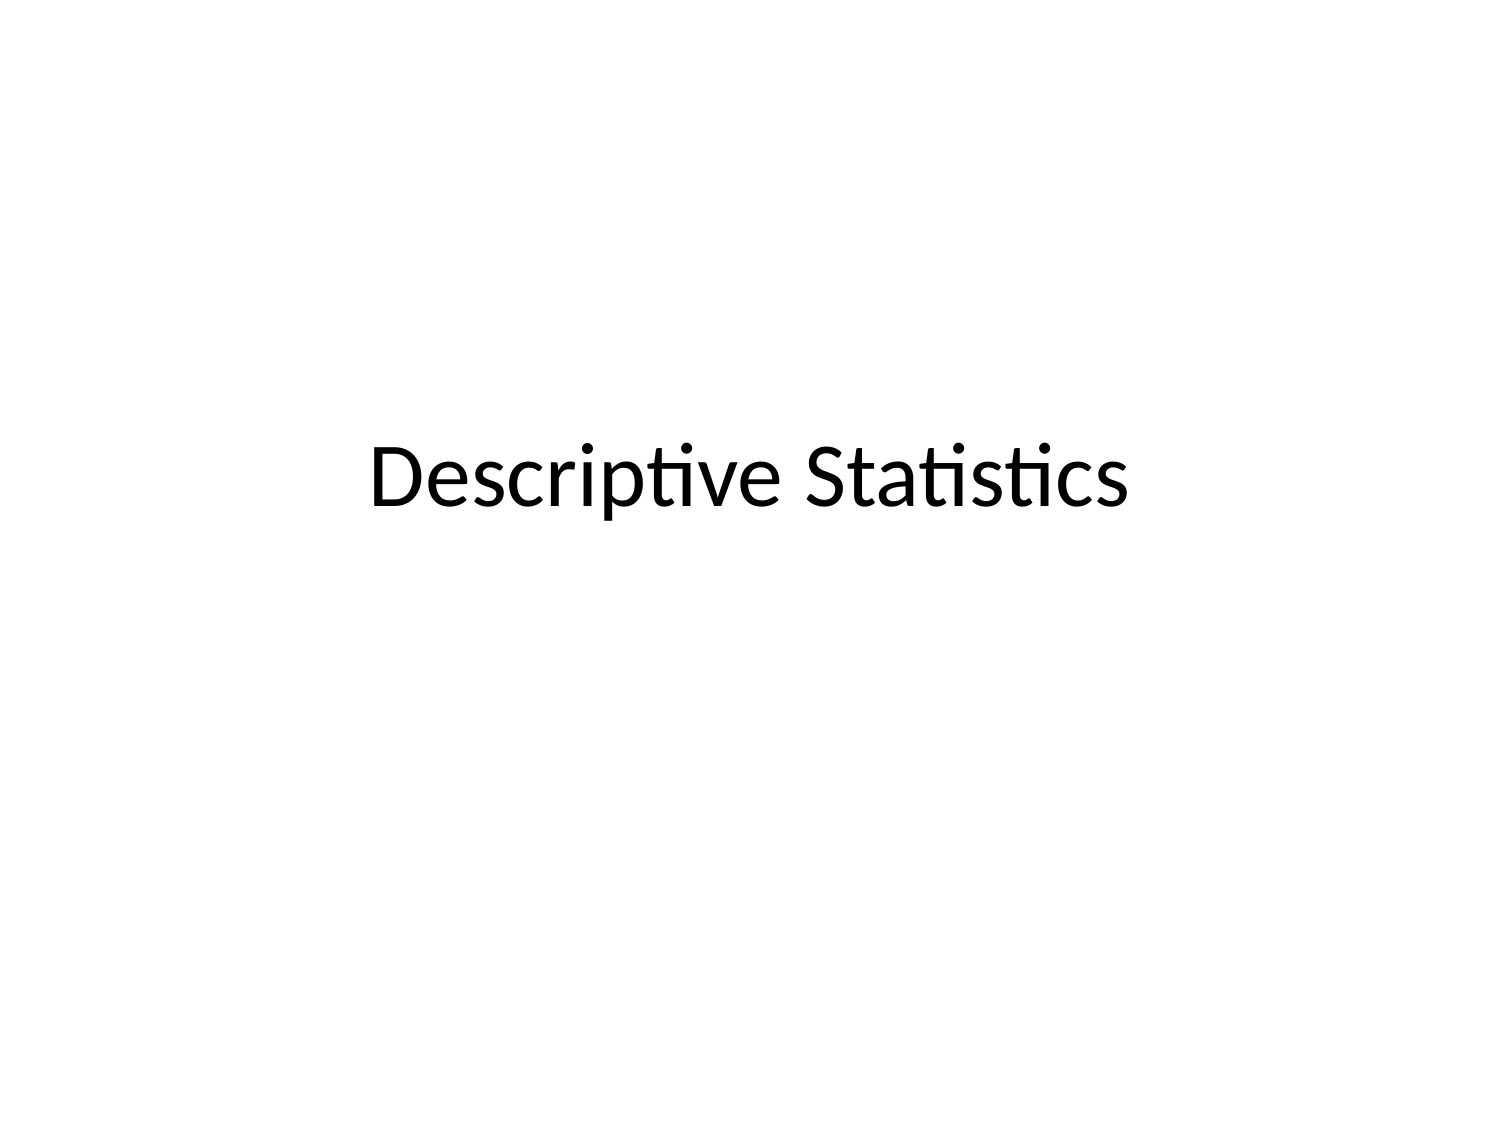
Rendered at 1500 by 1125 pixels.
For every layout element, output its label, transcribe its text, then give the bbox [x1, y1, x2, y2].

title Descriptive Statistics [112, 349, 1388, 591]
